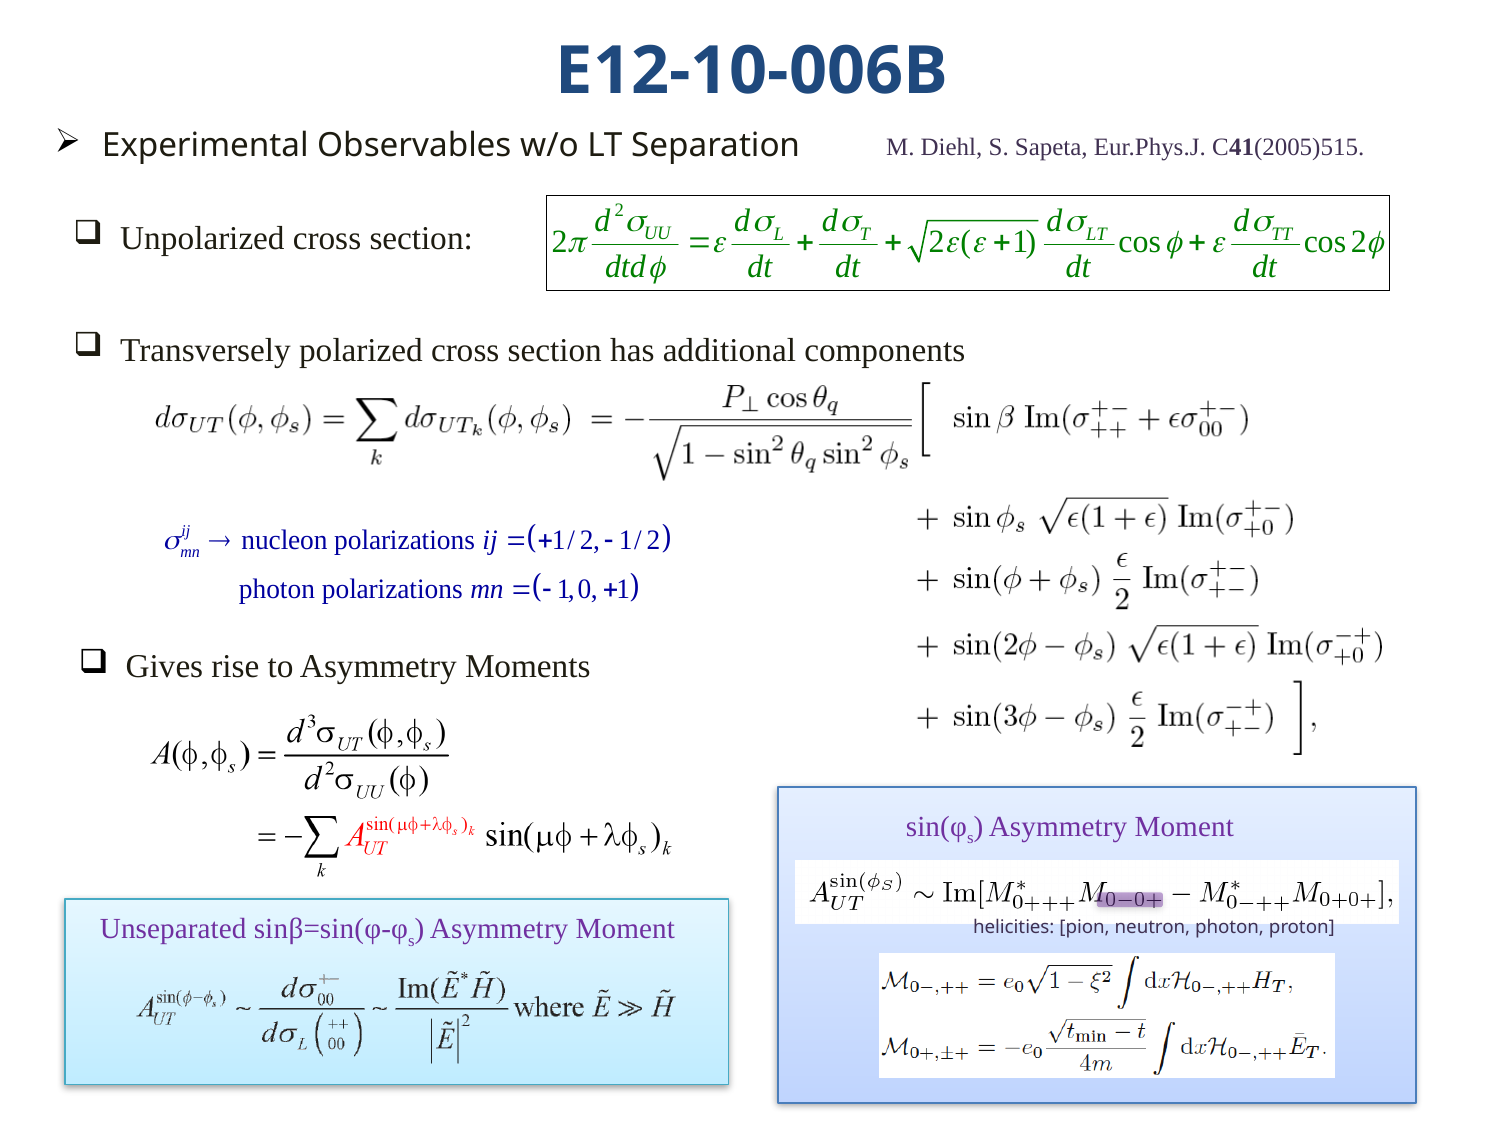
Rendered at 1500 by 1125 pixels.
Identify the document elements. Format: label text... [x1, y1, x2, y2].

text_box Transversely polarized cross section has additional components [58, 320, 1129, 376]
text_box sin(φs) Asymmetry Moment [892, 799, 1247, 859]
text_box E12-10-006B [2, 19, 1500, 102]
text_box helicities: [pion, neutron, photon, proton] [958, 933, 1399, 945]
text_box Unseparated sinβ=sin(φ-φs) Asymmetry Moment [86, 902, 713, 963]
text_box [158, 517, 677, 616]
text_box Experimental Observables w/o LT Separation [41, 117, 845, 210]
picture [879, 953, 1335, 1079]
text_box M. Diehl, S. Sapeta, Eur.Phys.J. C41(2005)515. [871, 125, 1402, 169]
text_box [546, 194, 1390, 291]
text_box [64, 898, 729, 1085]
picture [148, 369, 1390, 881]
text_box Unpolarized cross section: [58, 209, 541, 264]
picture [794, 860, 1399, 925]
text_box [777, 786, 1417, 1104]
slide_number 10 [1074, 1042, 1425, 1103]
text_box Gives rise to Asymmetry Moments [65, 638, 146, 702]
picture [131, 963, 681, 1068]
